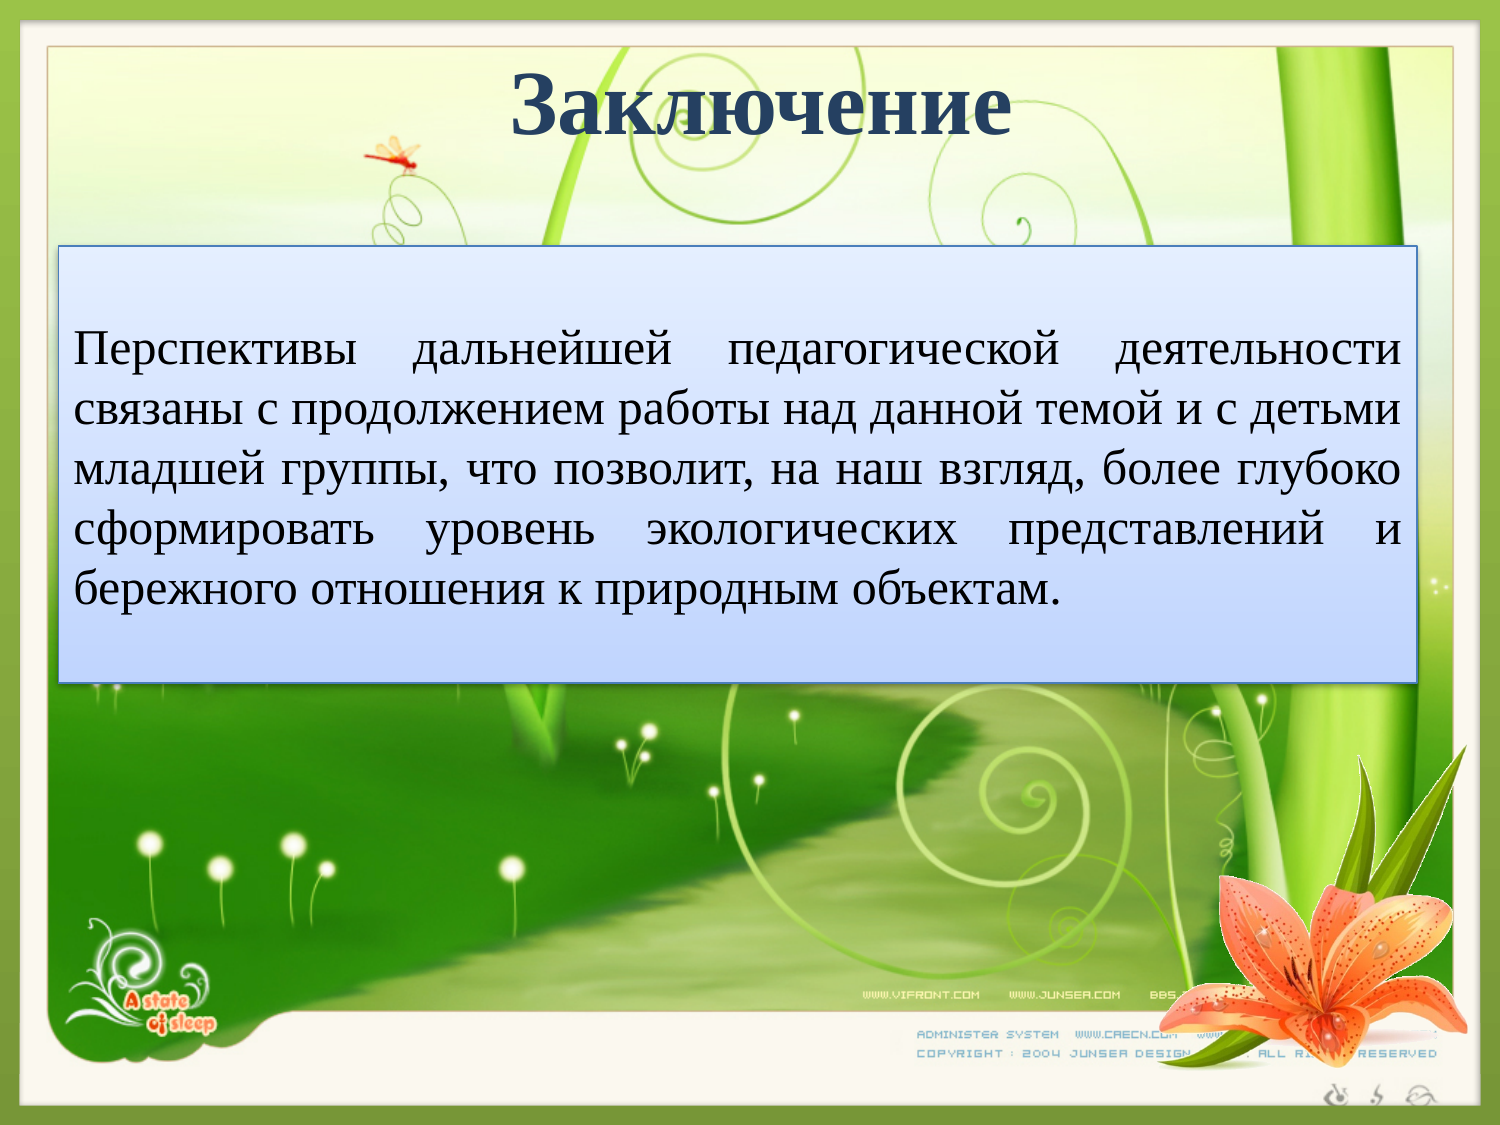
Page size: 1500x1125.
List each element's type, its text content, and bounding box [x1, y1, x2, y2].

picture [20, 20, 1480, 1105]
text_box Перспективы дальнейшей педагогической деятельности связаны с продолжением работы над данной темой и с детьми младшей группы, что позволит, на наш взгляд, более глубоко сформировать уровень экологических представлений и бережного отношения к природным объектам. [58, 245, 1418, 684]
text_box Заключение [494, 35, 1029, 160]
